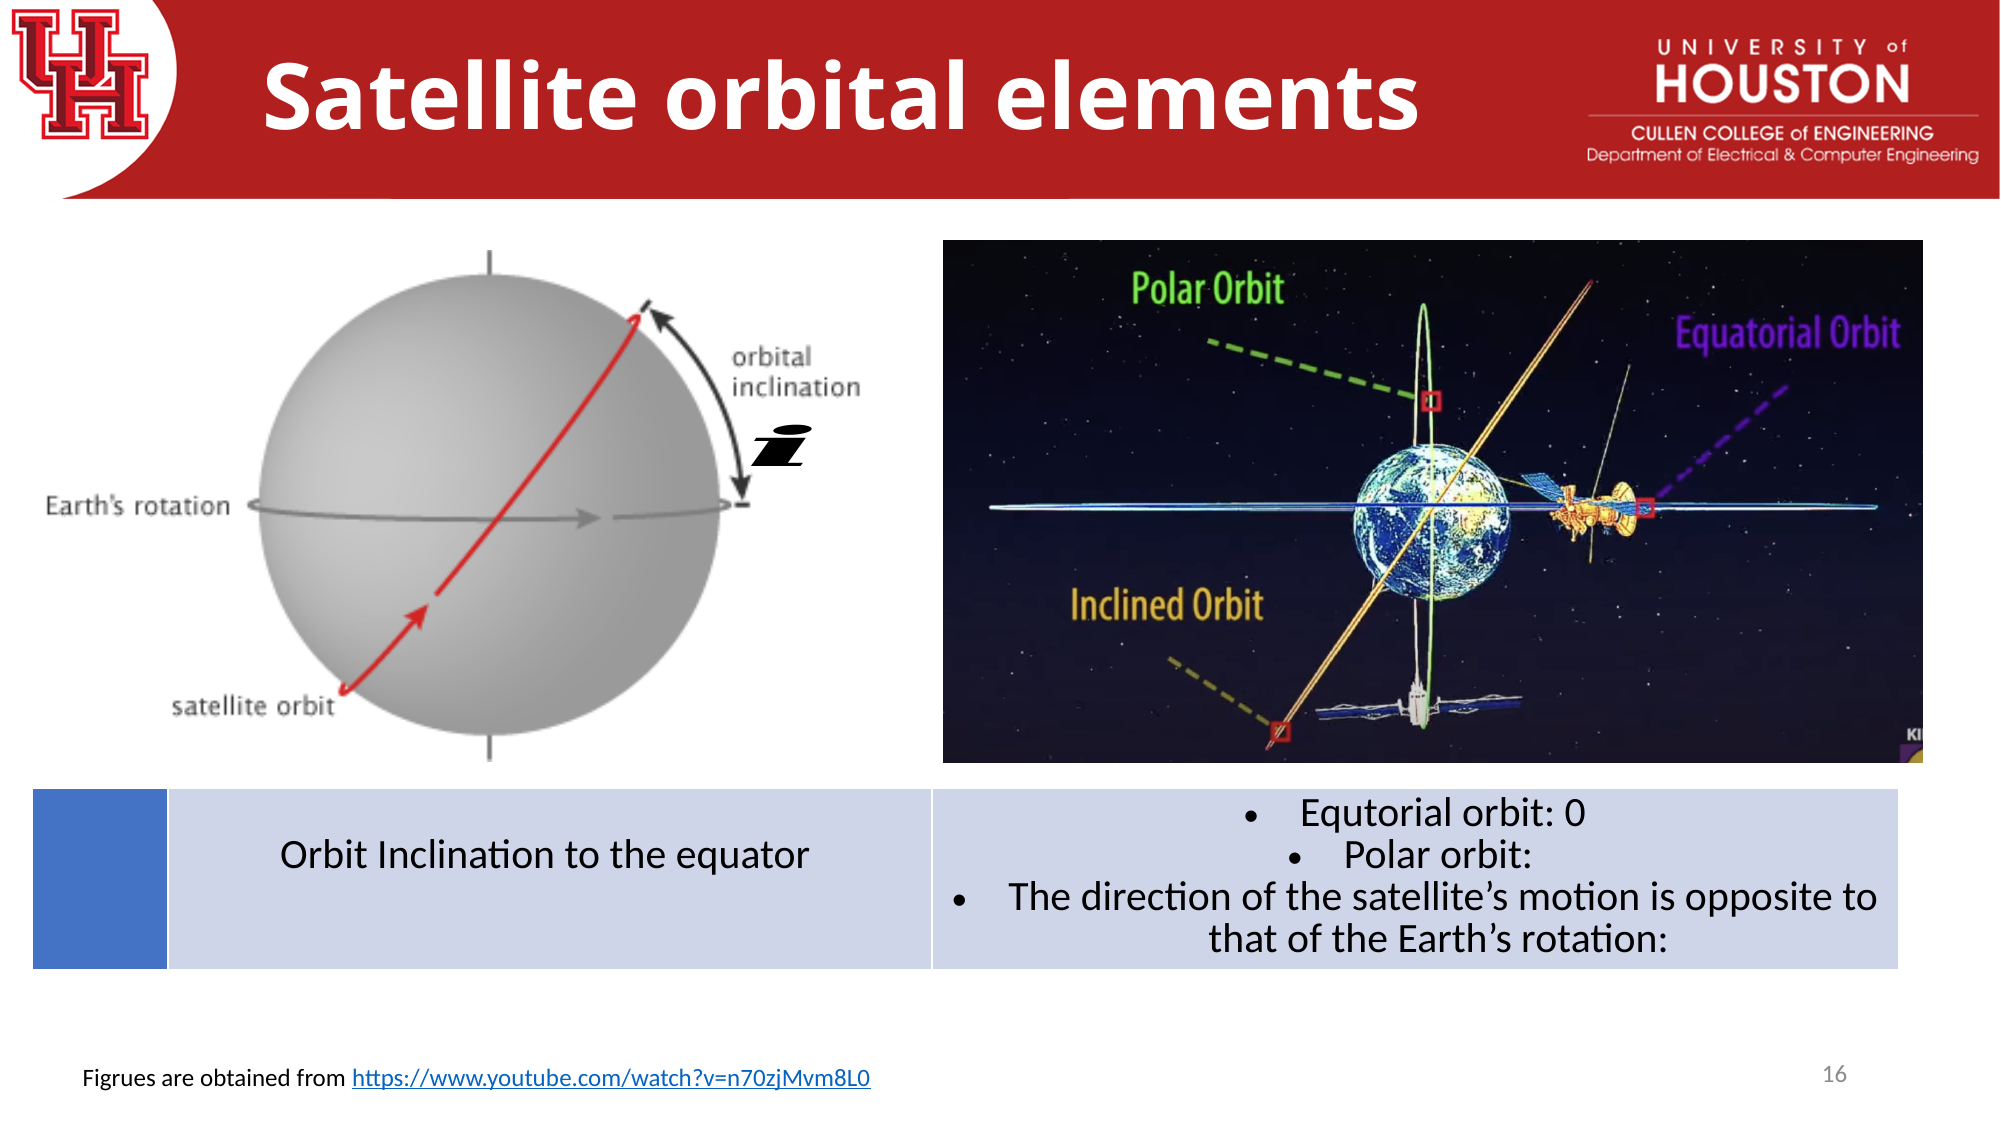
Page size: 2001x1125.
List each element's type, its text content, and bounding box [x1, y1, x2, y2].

picture [31, 250, 872, 762]
picture [943, 240, 1923, 763]
text_box Figrues are obtained from https://www.youtube.com/watch?v=n70zjMvm8L0 [67, 1053, 892, 1099]
slide_number 16 [1412, 1042, 1863, 1103]
picture [0, 0, 2000, 203]
